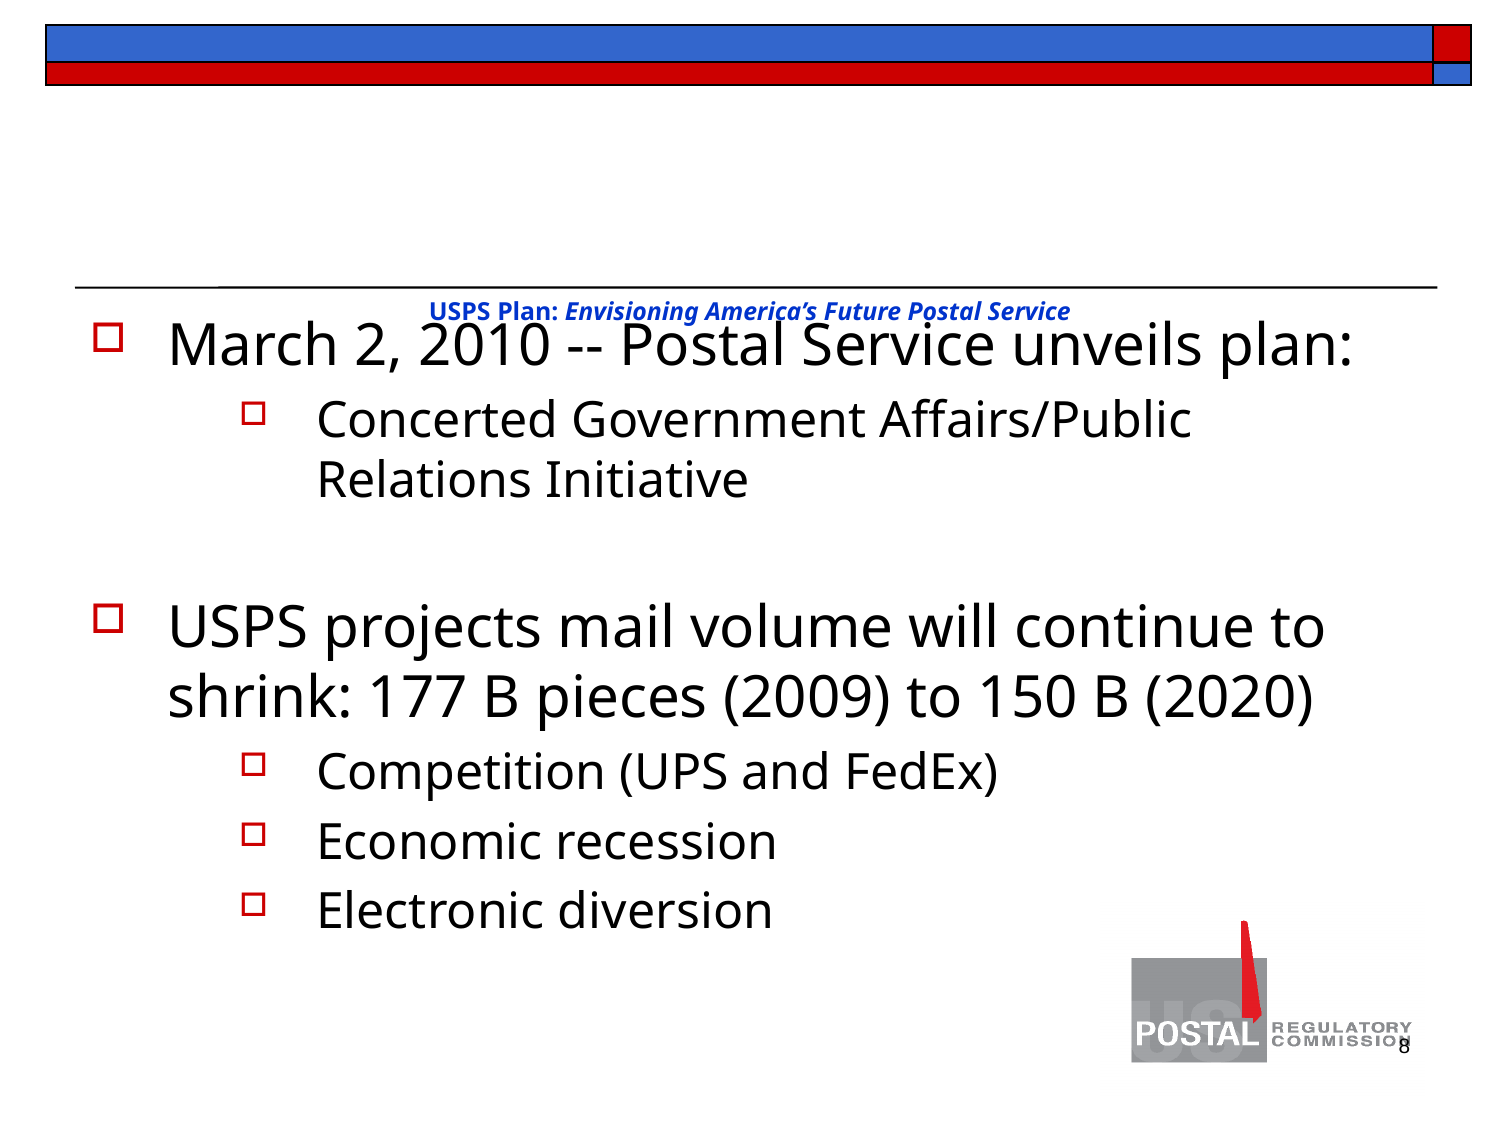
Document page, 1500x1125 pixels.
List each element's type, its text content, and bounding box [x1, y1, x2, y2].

slide_number 8 [1112, 1024, 1426, 1101]
list March 2, 2010 -- Postal Service unveils plan: Concerted Government Affairs/Public Relations Initiative USPS projects mail volume will continue to shrink: 177 B pieces (2009) to 150 B (2020) Competition (UPS and FedEx) Economic recession Electronic diversion [74, 299, 1426, 1006]
picture [1100, 1006, 1425, 1096]
title USPS Plan: Envisioning America’s Future Postal Service [74, 137, 1426, 299]
